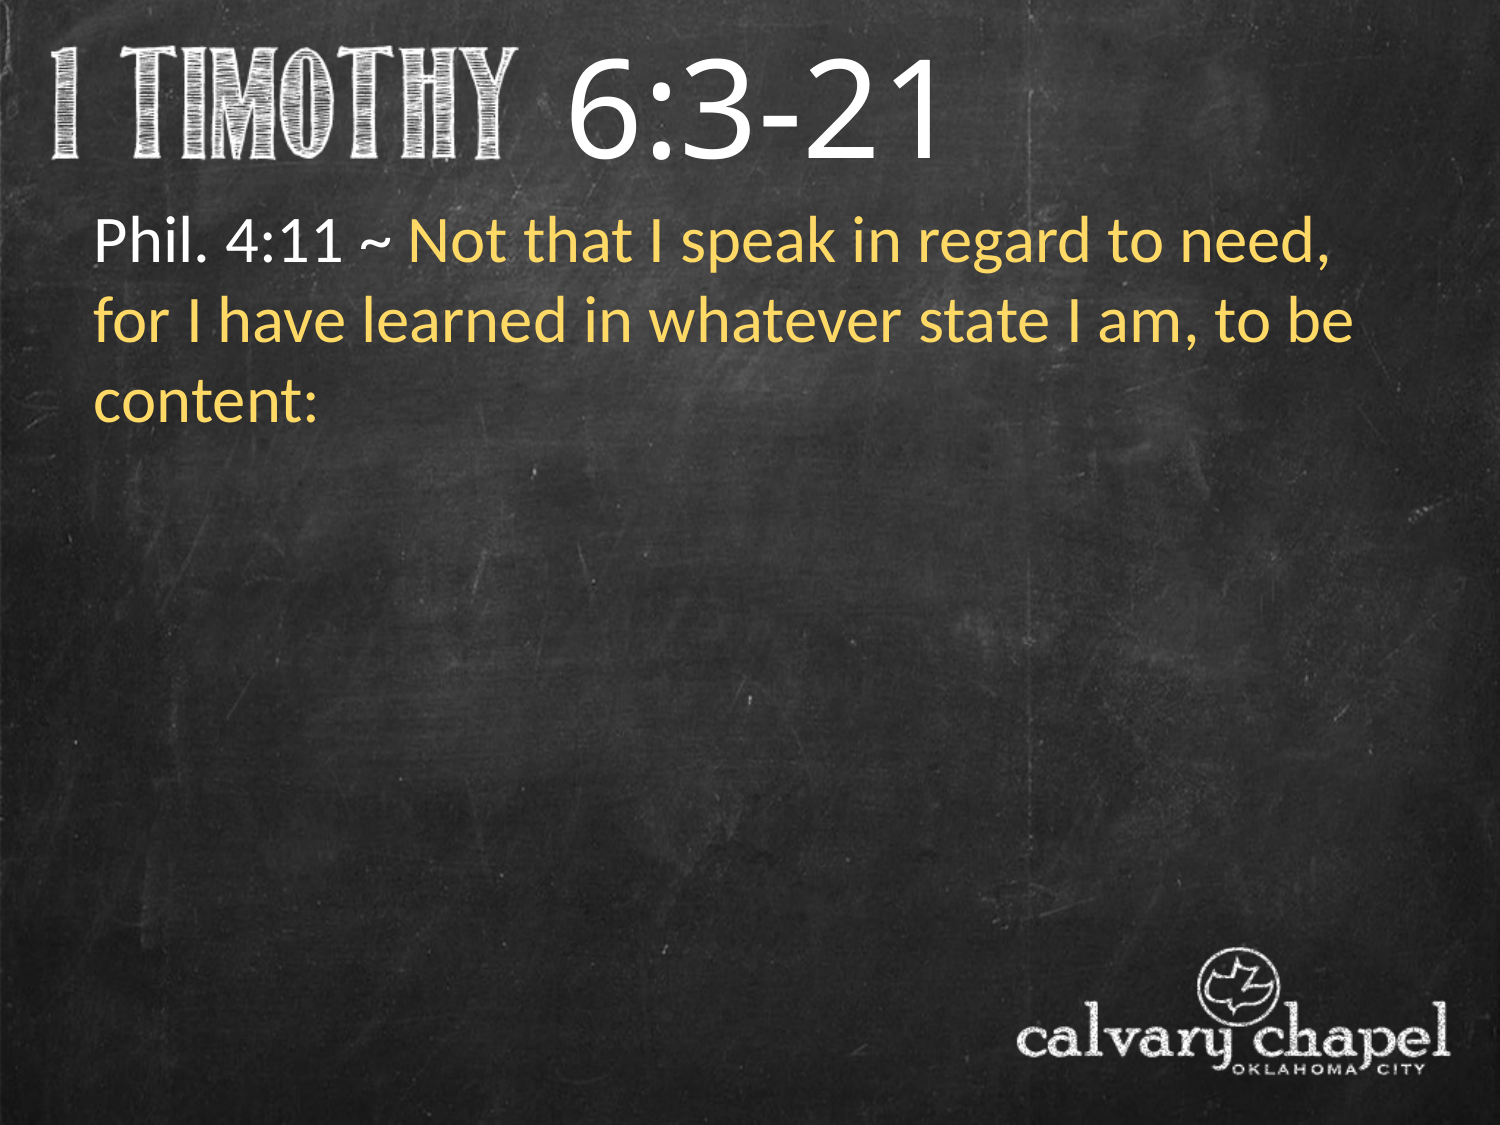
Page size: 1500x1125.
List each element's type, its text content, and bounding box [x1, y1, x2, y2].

picture [0, 0, 1500, 1125]
text_box Phil. 4:11 ~ Not that I speak in regard to need, for I have learned in whatever state I am, to be content: [79, 188, 1428, 443]
text_box 6:3-21 [549, 13, 1413, 188]
